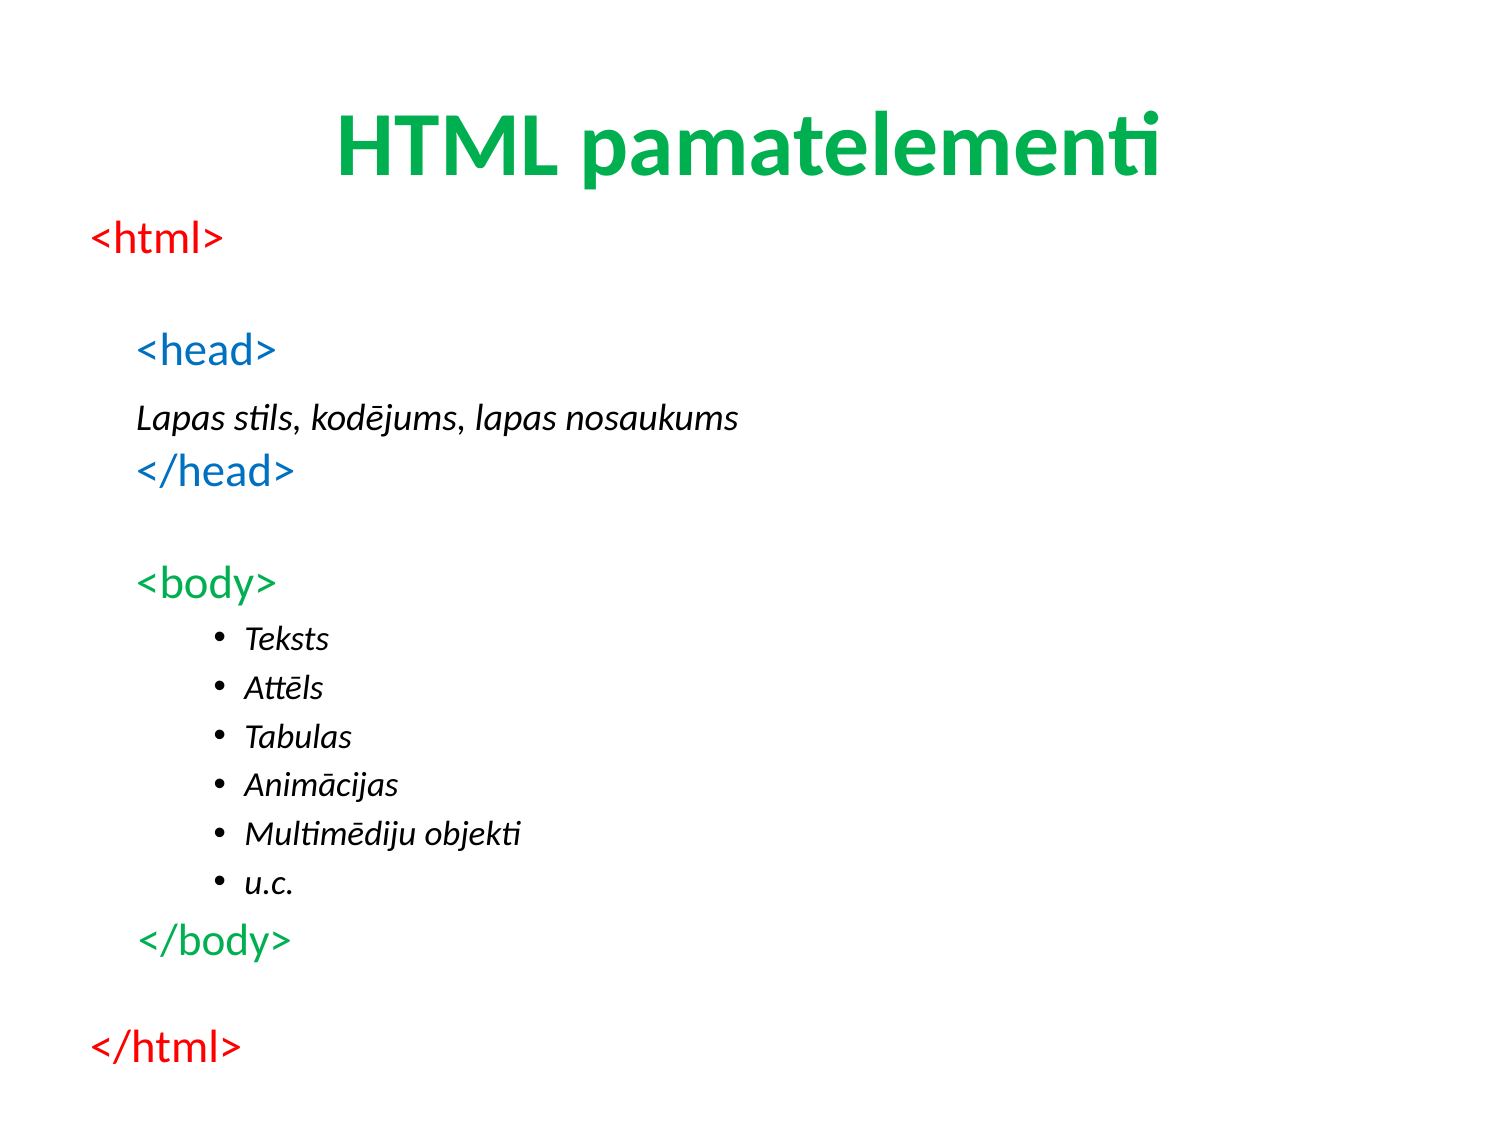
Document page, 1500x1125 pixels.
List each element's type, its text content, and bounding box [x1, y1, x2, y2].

title HTML pamatelementi [74, 44, 1426, 198]
list <html> <head> Lapas stils, kodējums, lapas nosaukums </head> <body> Teksts Attēls Tabulas Animācijas Multimēdiju objekti u.c. </body> </html> [74, 198, 1426, 1091]
